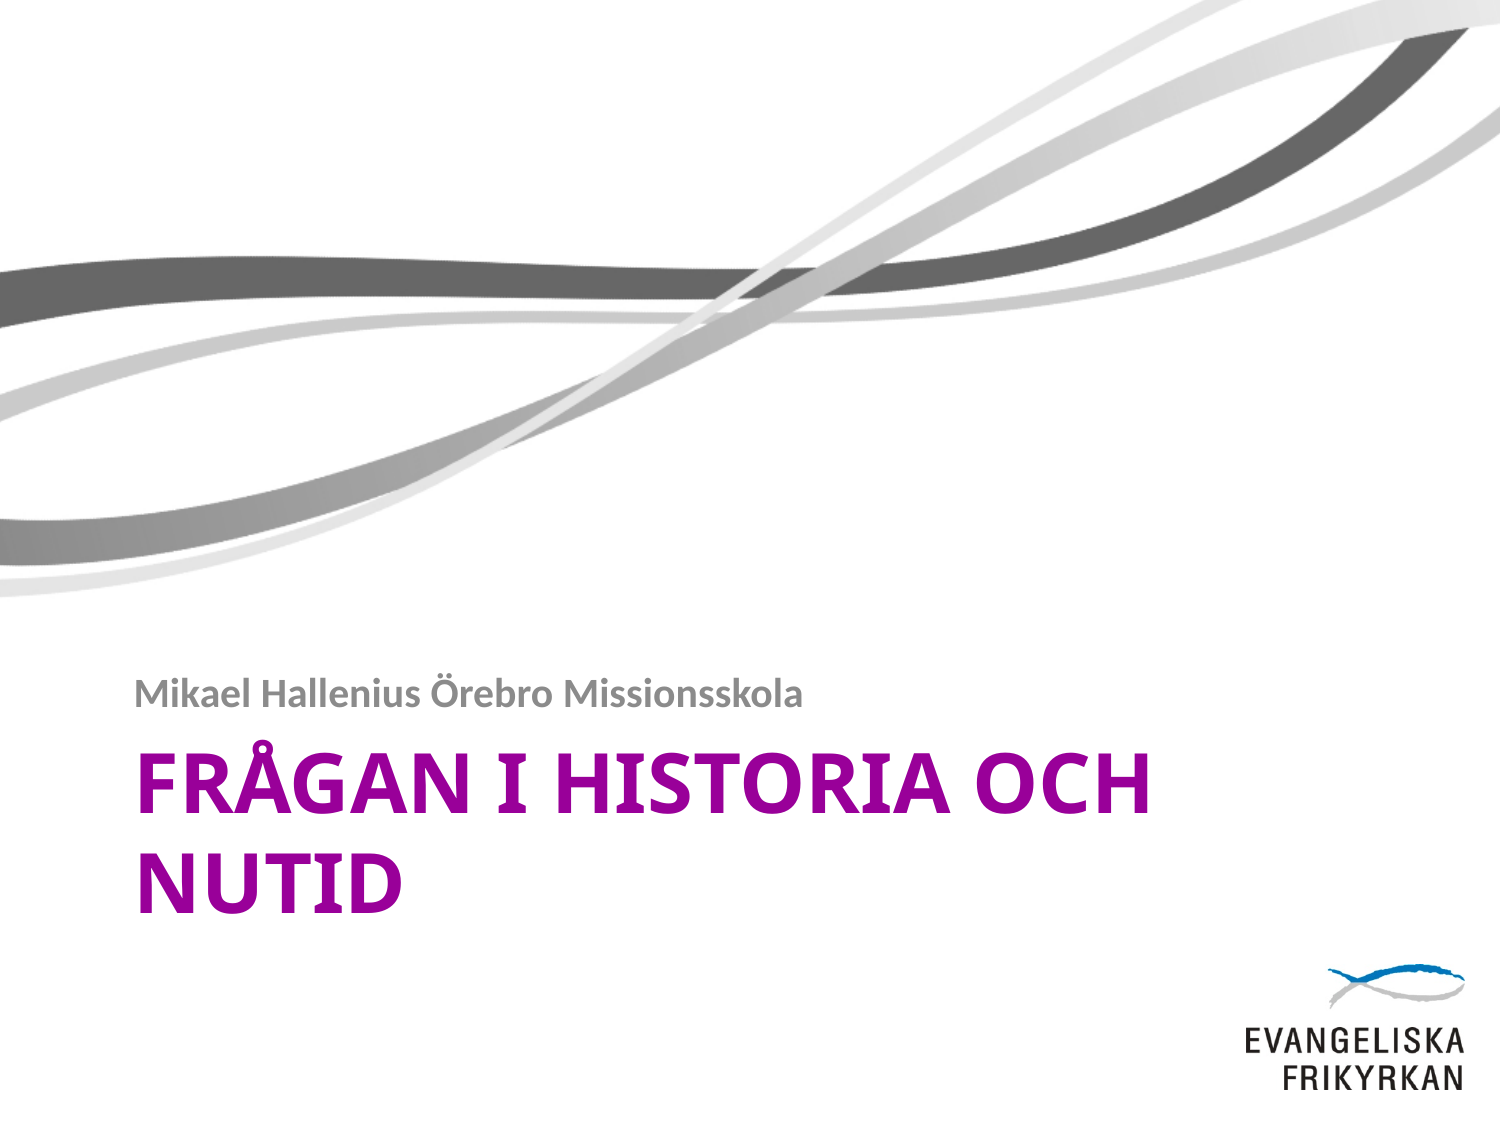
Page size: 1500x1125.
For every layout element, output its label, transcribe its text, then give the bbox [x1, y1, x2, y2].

list Mikael Hallenius Örebro Missionsskola [118, 476, 1394, 723]
picture [1246, 964, 1465, 1090]
title Frågan i historia och nutid [118, 723, 1394, 947]
